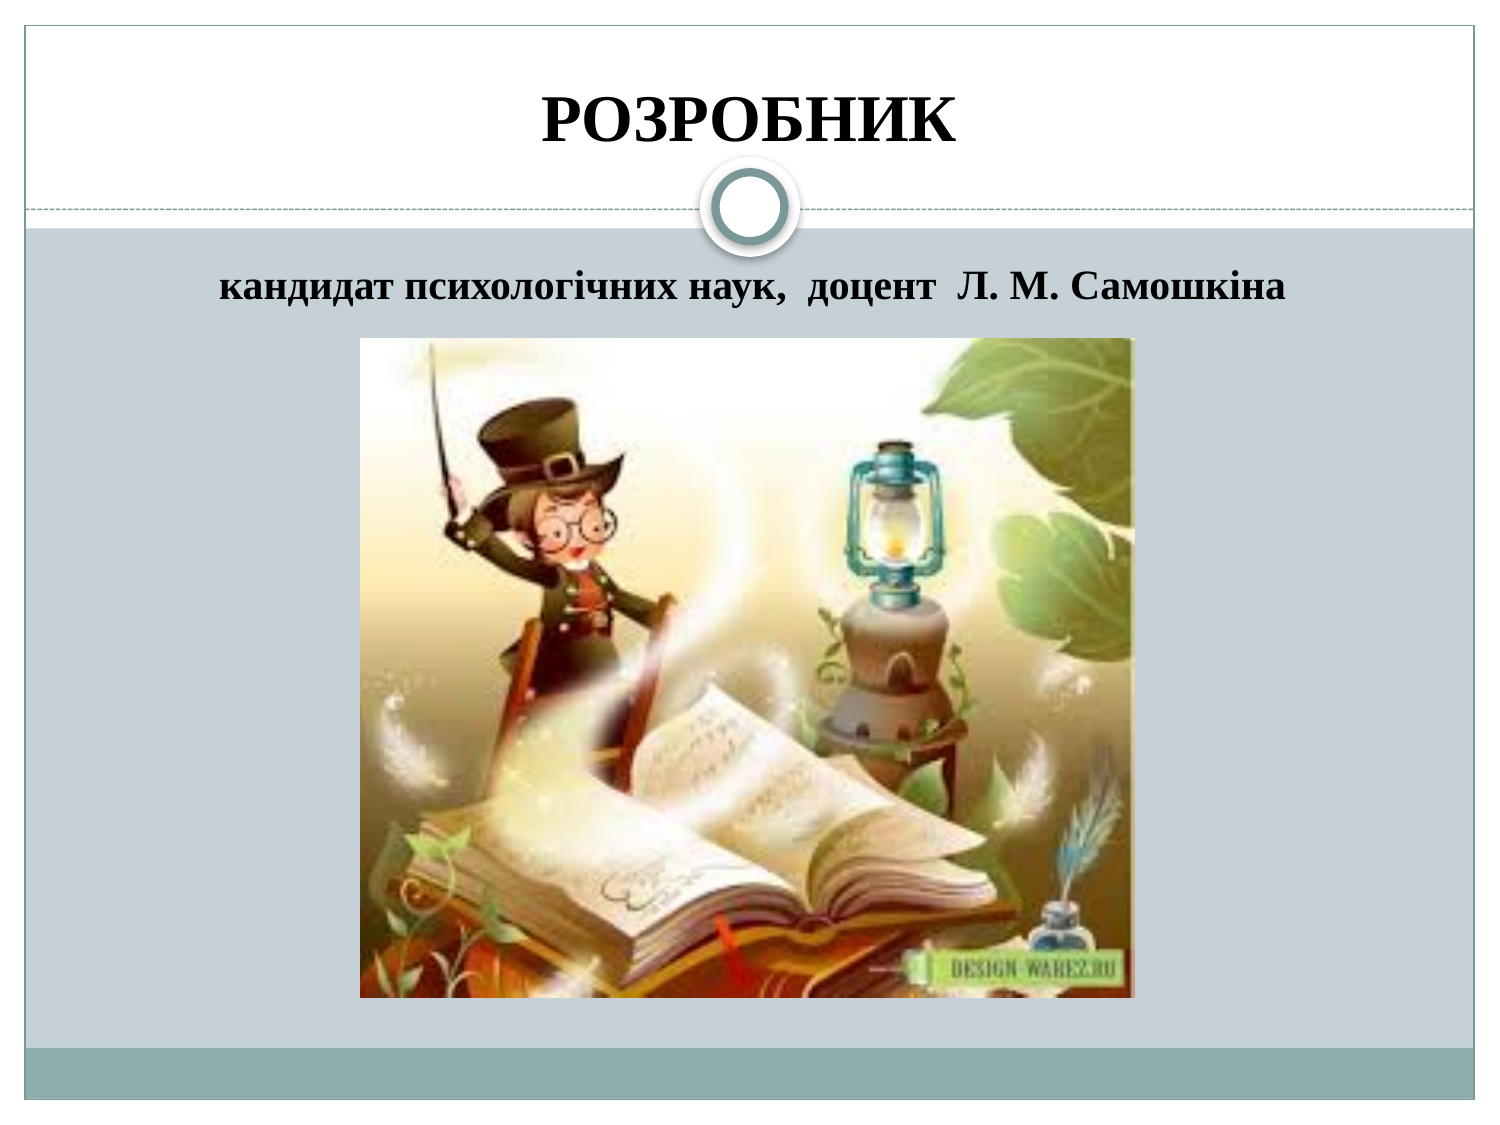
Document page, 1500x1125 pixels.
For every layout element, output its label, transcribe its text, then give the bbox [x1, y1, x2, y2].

list кандидат психологічних наук, доцент Л. М. Самошкіна [49, 250, 1445, 1001]
title РОЗРОБНИК [49, 37, 1450, 162]
picture [359, 337, 1136, 998]
